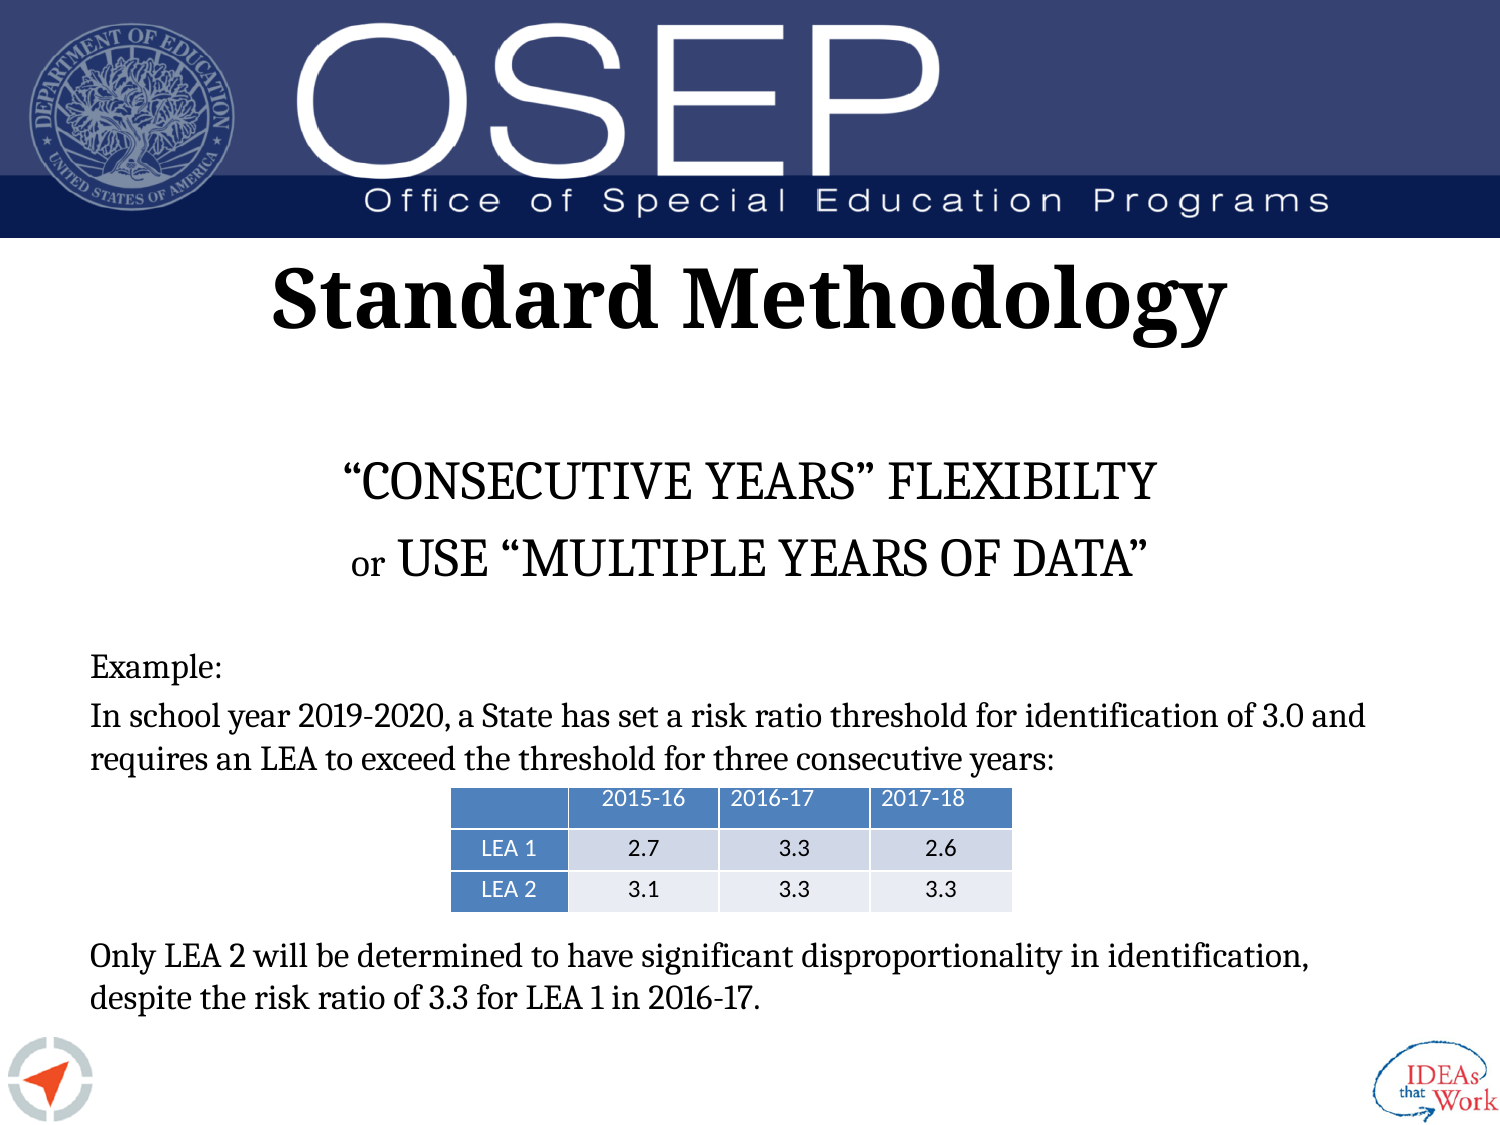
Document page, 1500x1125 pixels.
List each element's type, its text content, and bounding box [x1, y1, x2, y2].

picture [0, 0, 1500, 238]
table_cell LEA 2 [451, 872, 568, 912]
table_header 2017-18 [871, 788, 1012, 828]
list “CONSECUTIVE YEARS” FLEXIBILTY or USE “MULTIPLE YEARS OF DATA” Example: In school year 2019-2020, a State has set a risk ratio threshold for identification of 3.0 and requires an LEA to exceed the threshold for three consecutive years: Only LEA 2 will be determined to have significant disproportionality in identification, despite the risk ratio of 3.3 for LEA 1 in 2016-17. [75, 437, 1425, 1030]
picture [8, 1037, 93, 1122]
table_cell LEA 1 [451, 830, 568, 870]
table_cell 3.1 [569, 872, 718, 912]
title Standard Methodology [75, 237, 1425, 425]
table_cell 2.6 [871, 830, 1012, 870]
table_header 2015-16 [569, 788, 718, 828]
table_cell 3.3 [871, 872, 1012, 912]
table_cell 3.3 [720, 830, 869, 870]
table_cell 3.3 [720, 872, 869, 912]
table_cell 2.7 [569, 830, 718, 870]
table_header [451, 788, 568, 828]
table_header 2016-17 [720, 788, 869, 828]
picture [1369, 1037, 1500, 1125]
